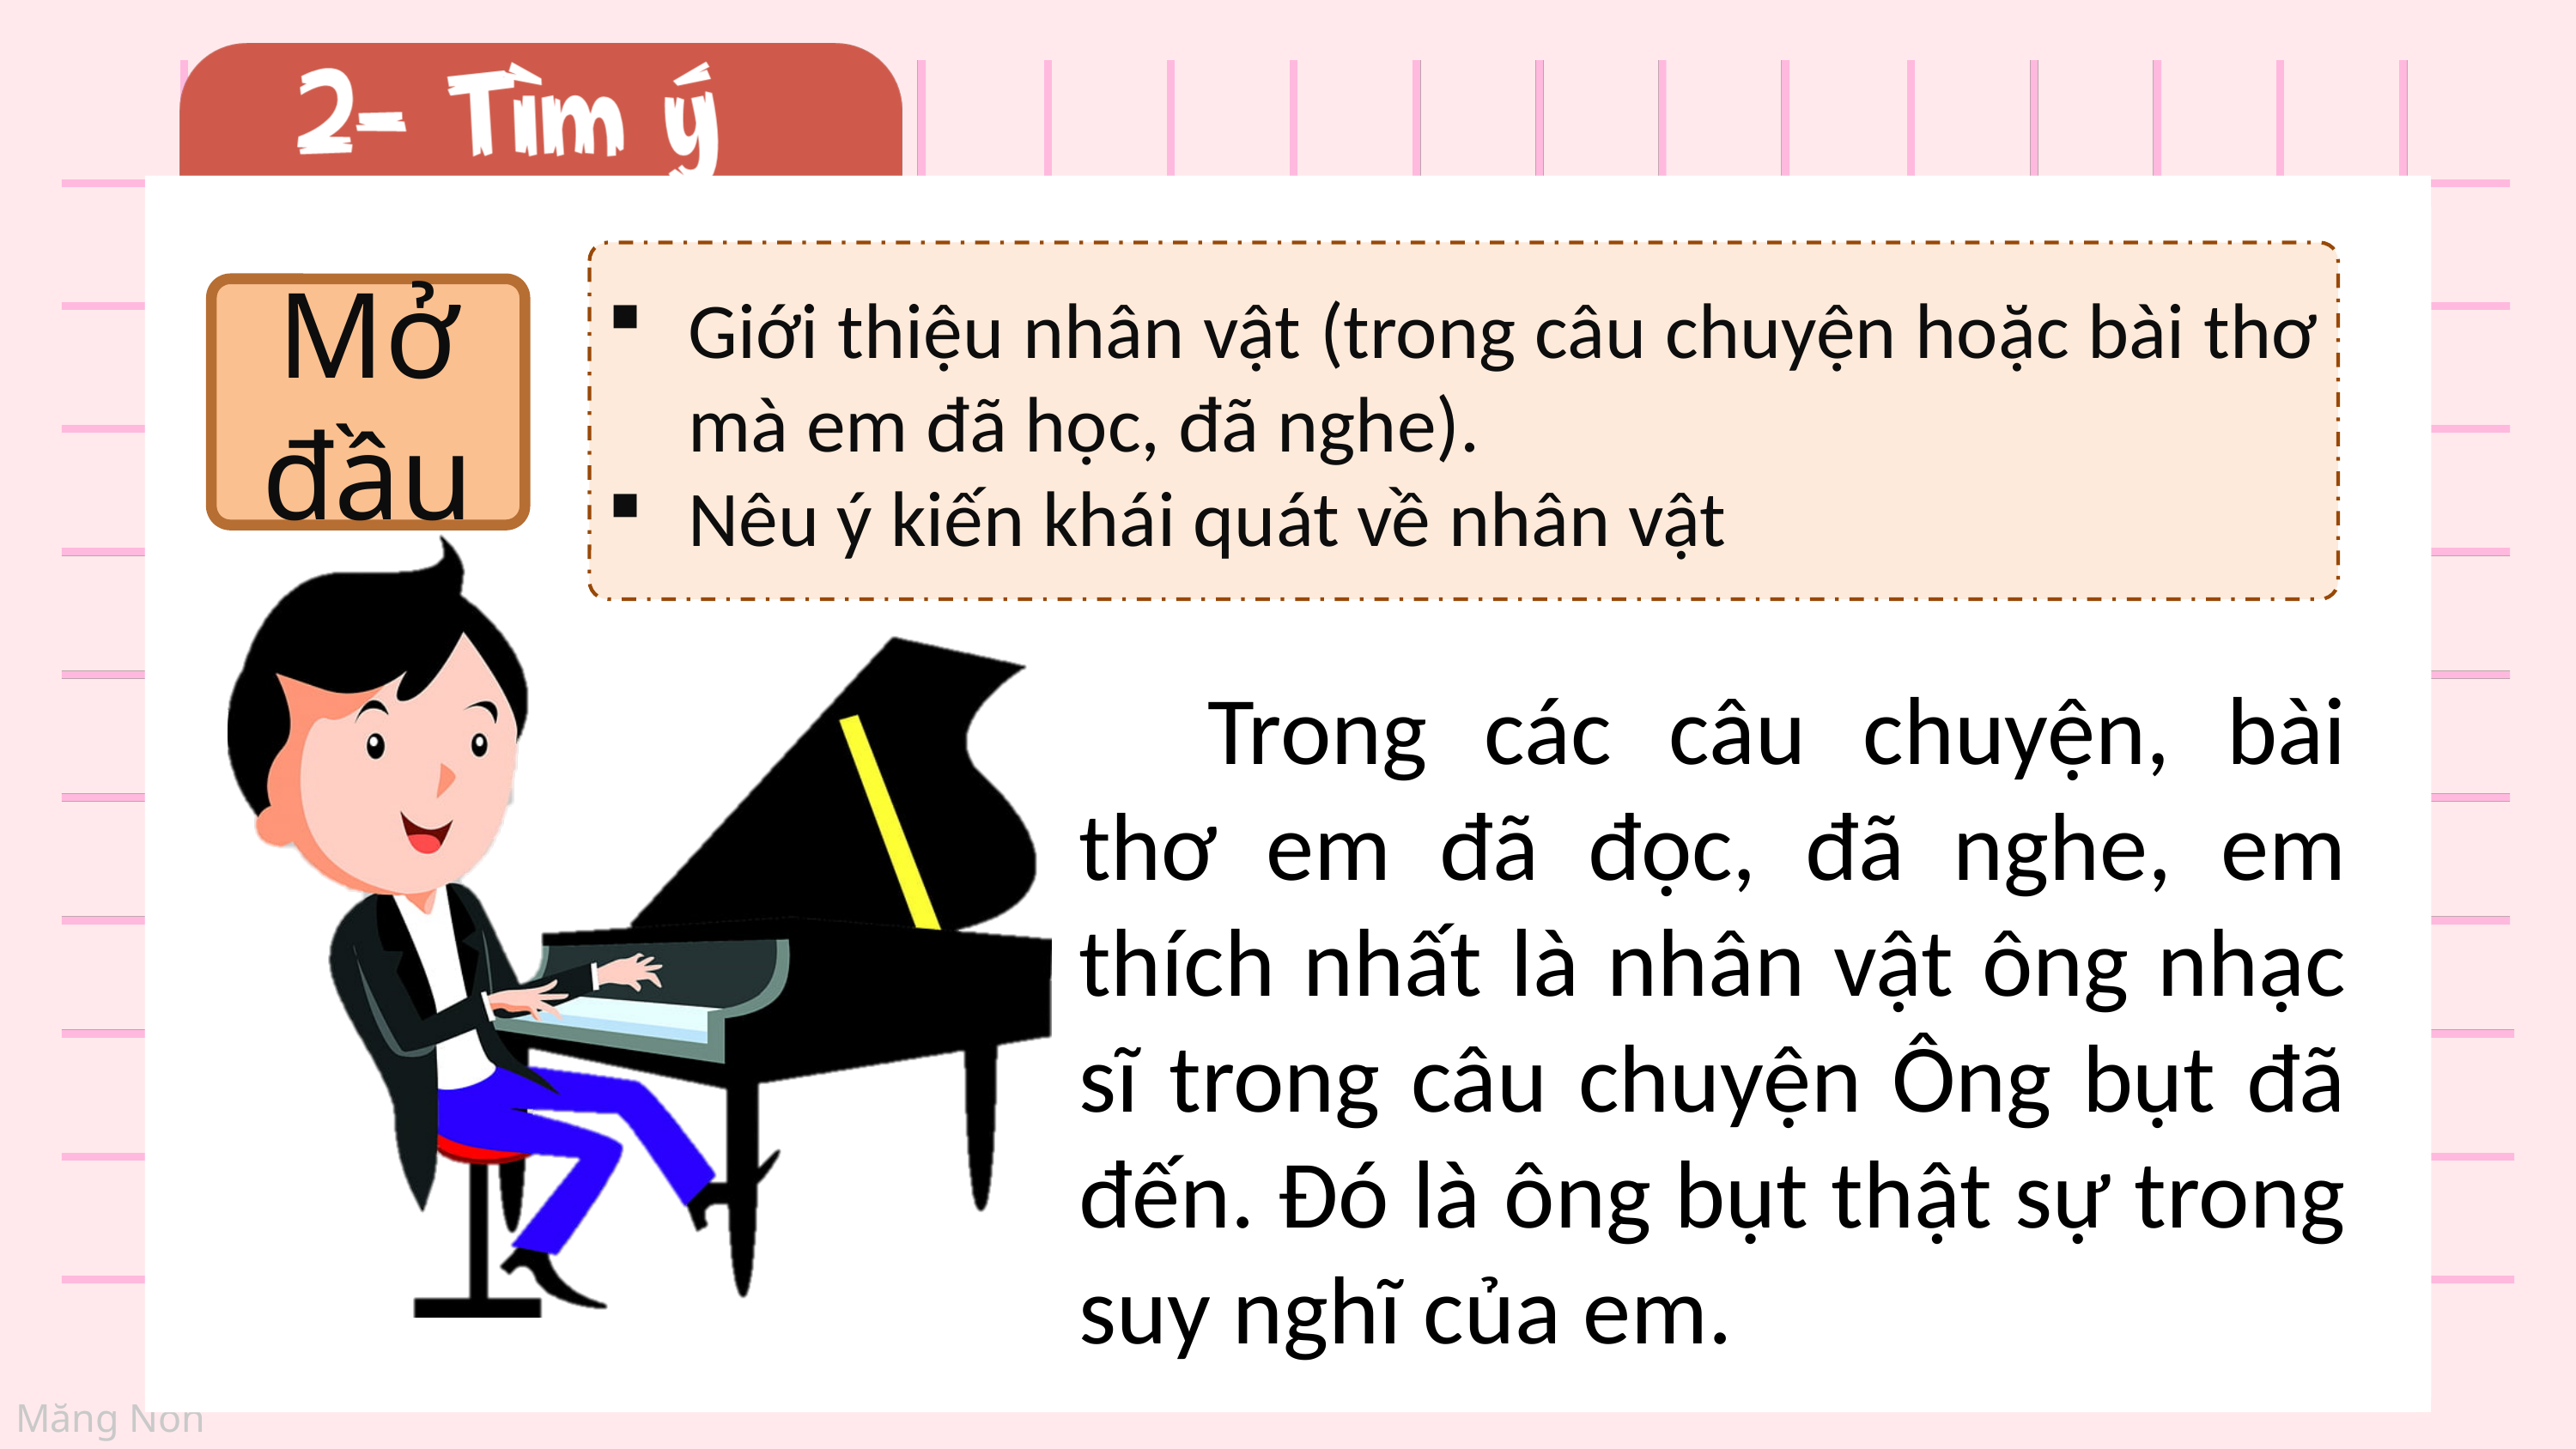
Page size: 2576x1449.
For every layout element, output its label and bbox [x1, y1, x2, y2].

picture [0, 0, 1394, 444]
text_box [1400, 60, 1788, 175]
text_box [61, 911, 139, 1388]
text_box [2434, 911, 2515, 1388]
text_box [144, 192, 2432, 1413]
text_box [1788, 60, 2511, 911]
text_box [61, 453, 139, 911]
picture [227, 533, 1053, 1318]
